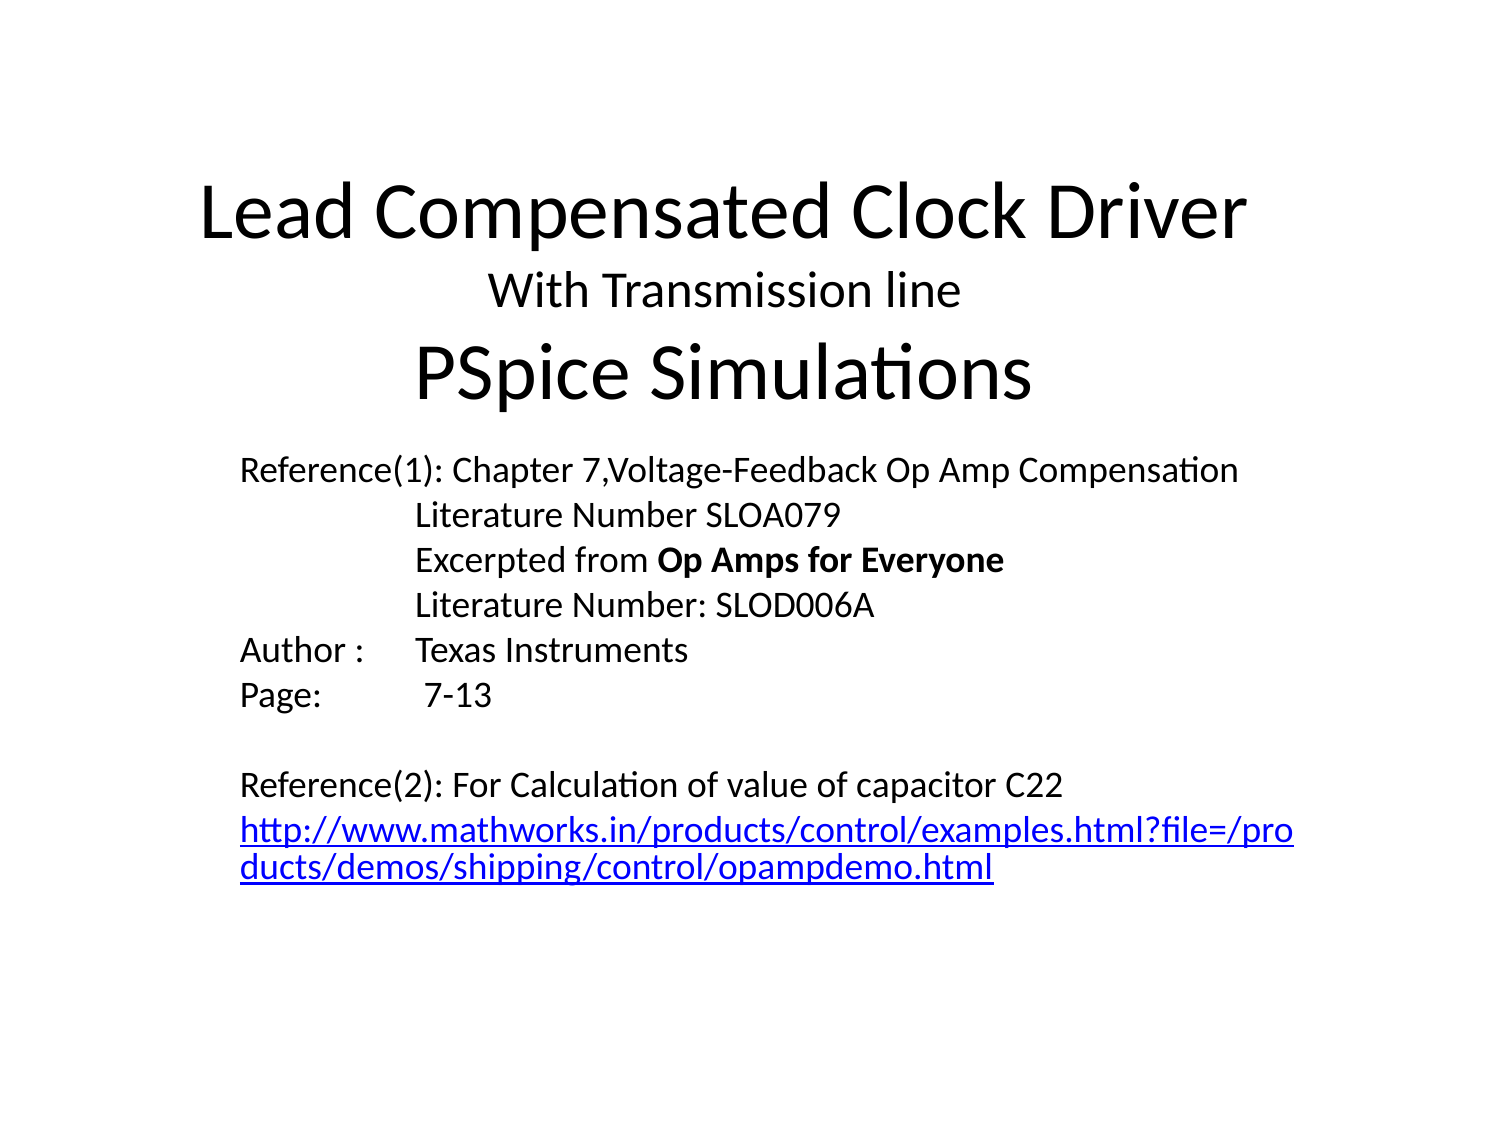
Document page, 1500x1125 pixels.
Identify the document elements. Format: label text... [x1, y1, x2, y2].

text_box Reference(1): Chapter 7,Voltage-Feedback Op Amp Compensation Literature Number SLOA079 Excerpted from Op Amps for Everyone Literature Number: SLOD006A Author : Texas Instruments Page: 7-13 Reference(2): For Calculation of value of capacitor C22 http://www.mathworks.in/products/control/examples.html?file=/products/demos/shipping/control/opampdemo.html [225, 437, 1325, 948]
text_box Lead Compensated Clock Driver With Transmission line PSpice Simulations [49, 149, 1400, 425]
